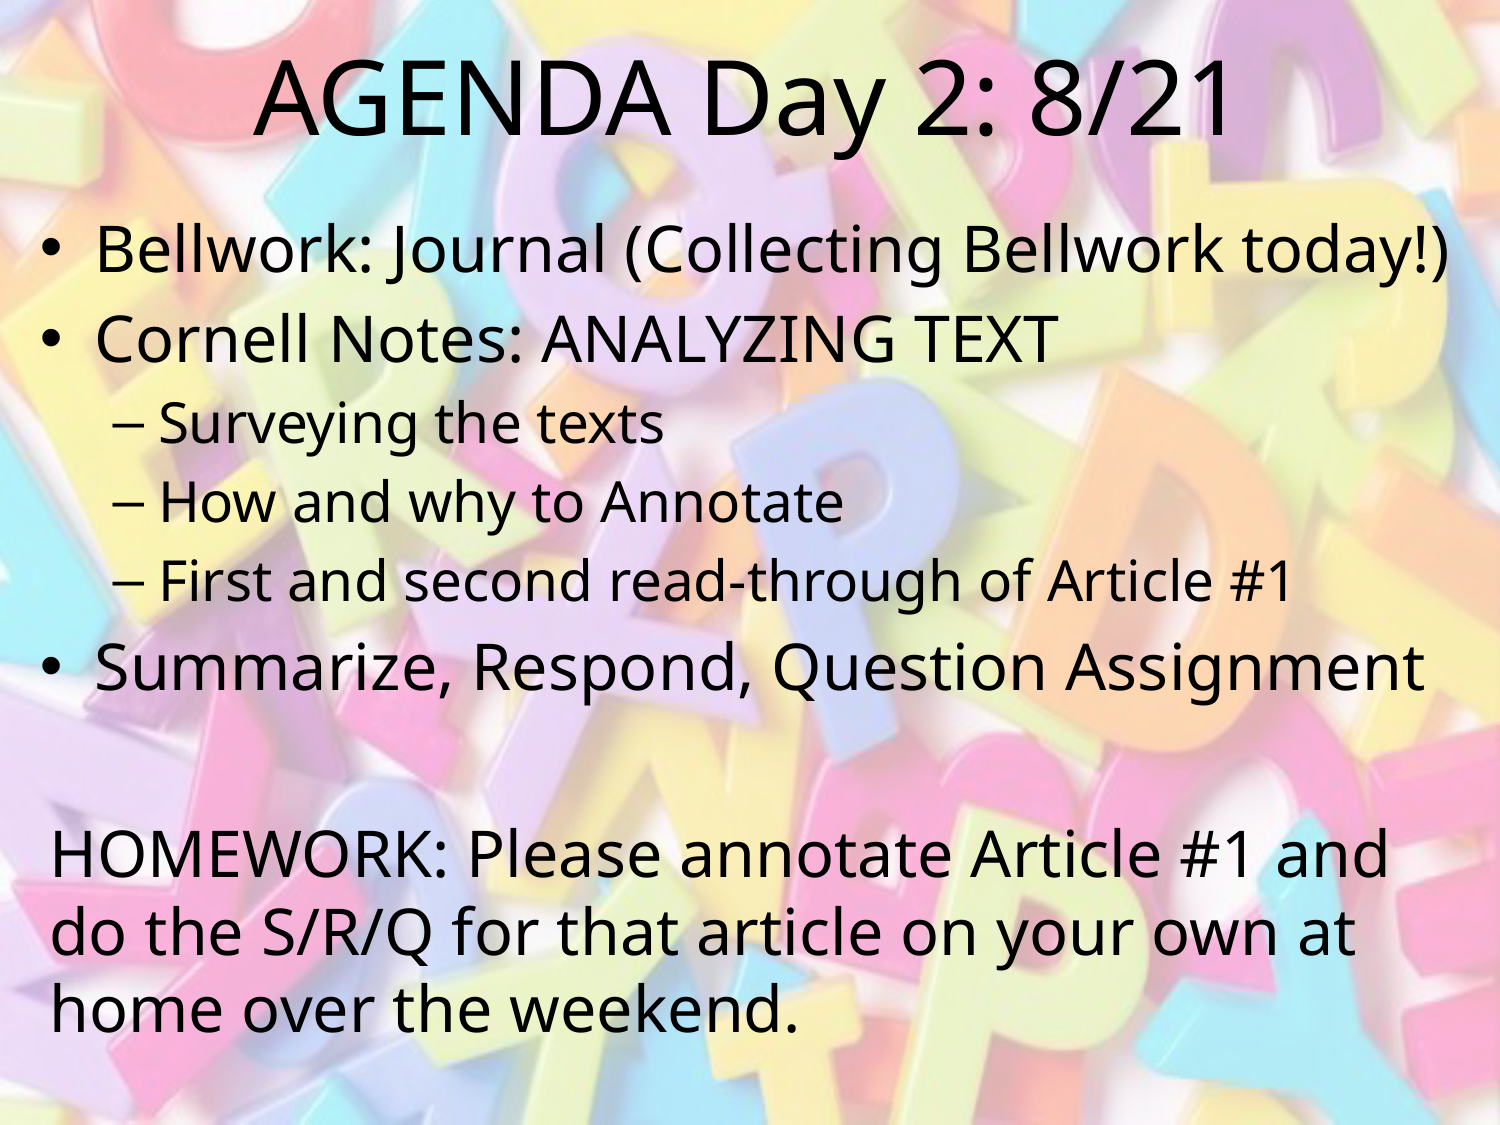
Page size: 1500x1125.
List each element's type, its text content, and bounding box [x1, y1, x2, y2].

list Bellwork: Journal (Collecting Bellwork today!) Cornell Notes: ANALYZING TEXT Surveying the texts How and why to Annotate First and second read-through of Article #1 Summarize, Respond, Question Assignment HOMEWORK: Please annotate Article #1 and do the S/R/Q for that article on your own at home over the weekend. [24, 200, 1475, 1088]
title AGENDA Day 2: 8/21 [0, 0, 1500, 188]
